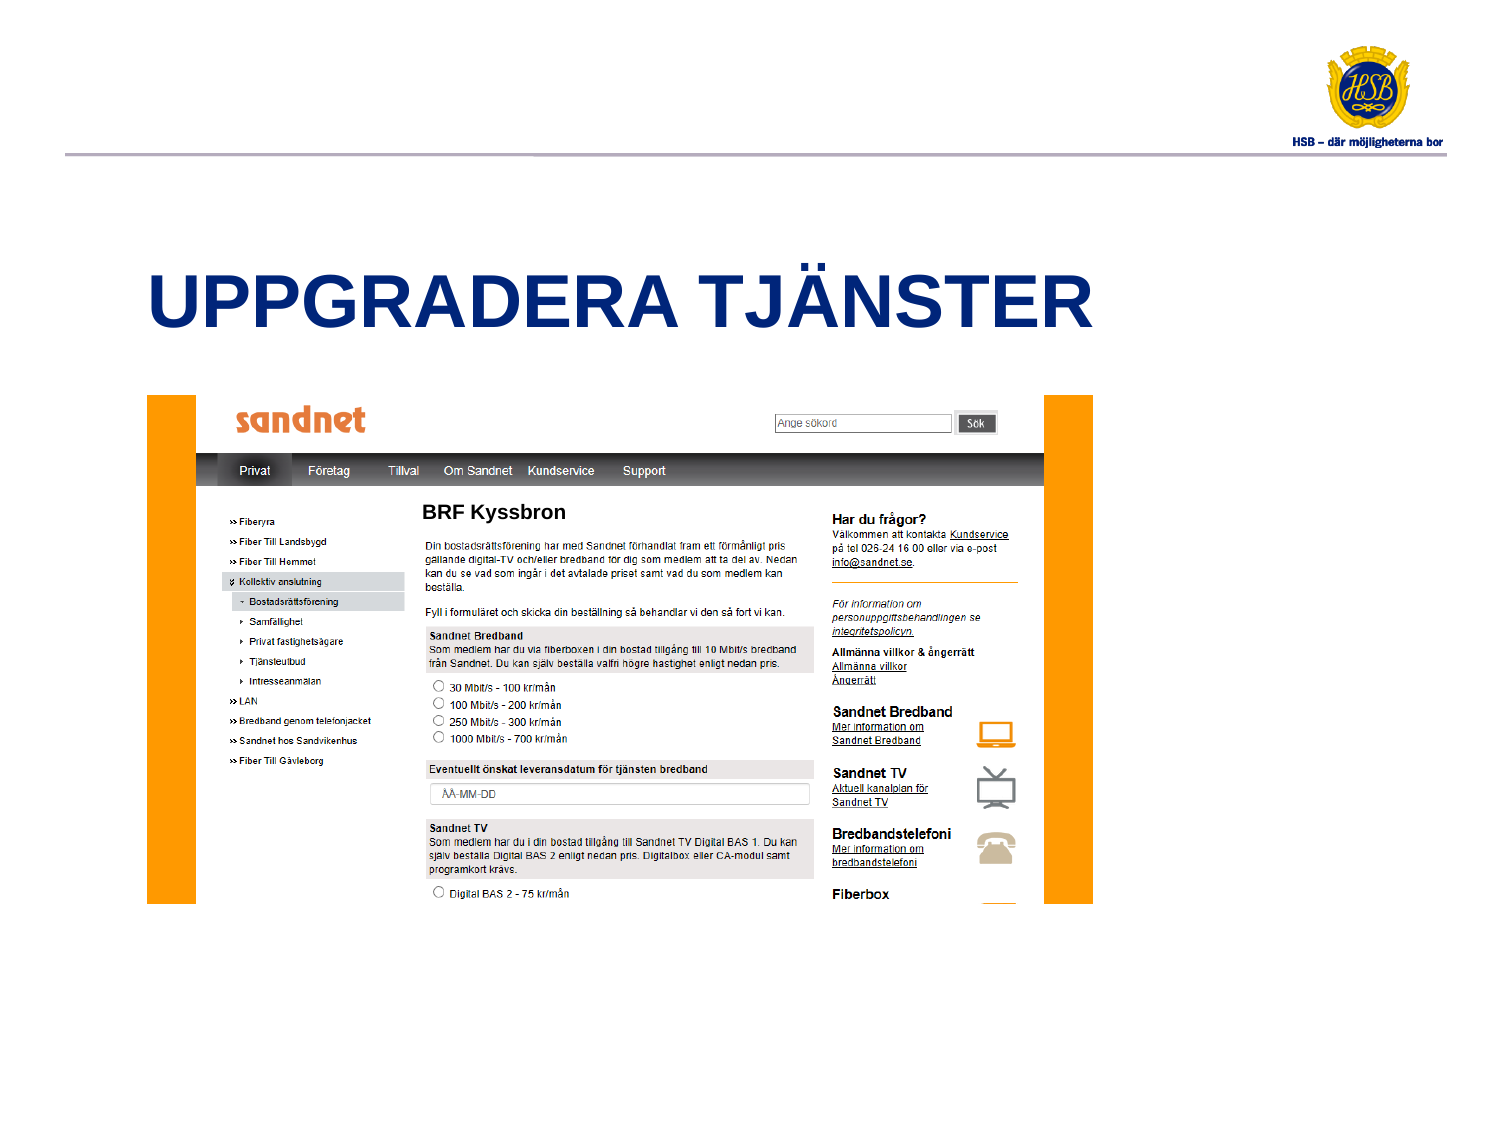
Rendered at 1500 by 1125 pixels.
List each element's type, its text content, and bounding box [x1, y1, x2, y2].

picture [147, 394, 1093, 904]
title Uppgradera tjänster [132, 161, 1448, 350]
picture [1293, 40, 1443, 148]
